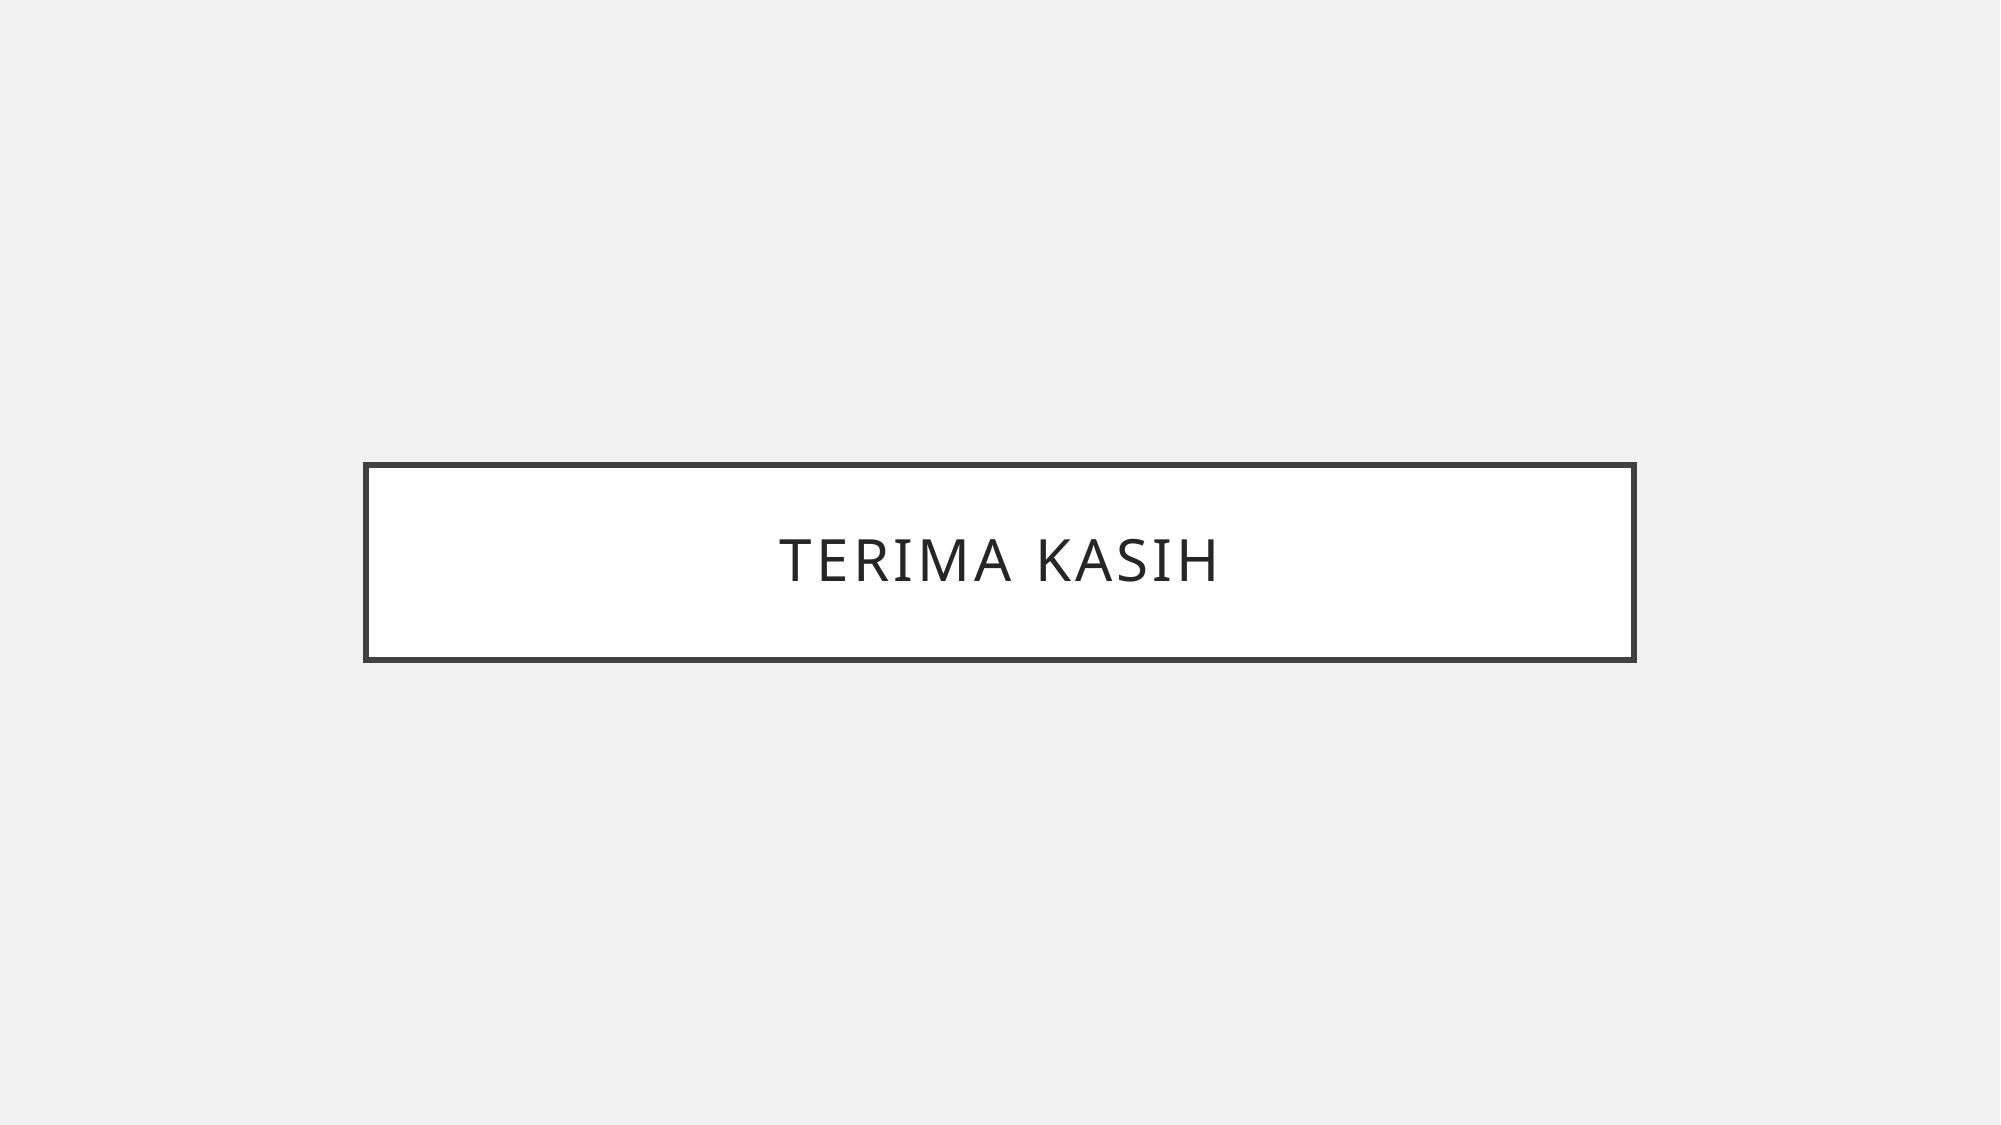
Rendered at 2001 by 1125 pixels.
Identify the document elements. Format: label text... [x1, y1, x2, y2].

title TERIma kasih [363, 462, 1637, 663]
